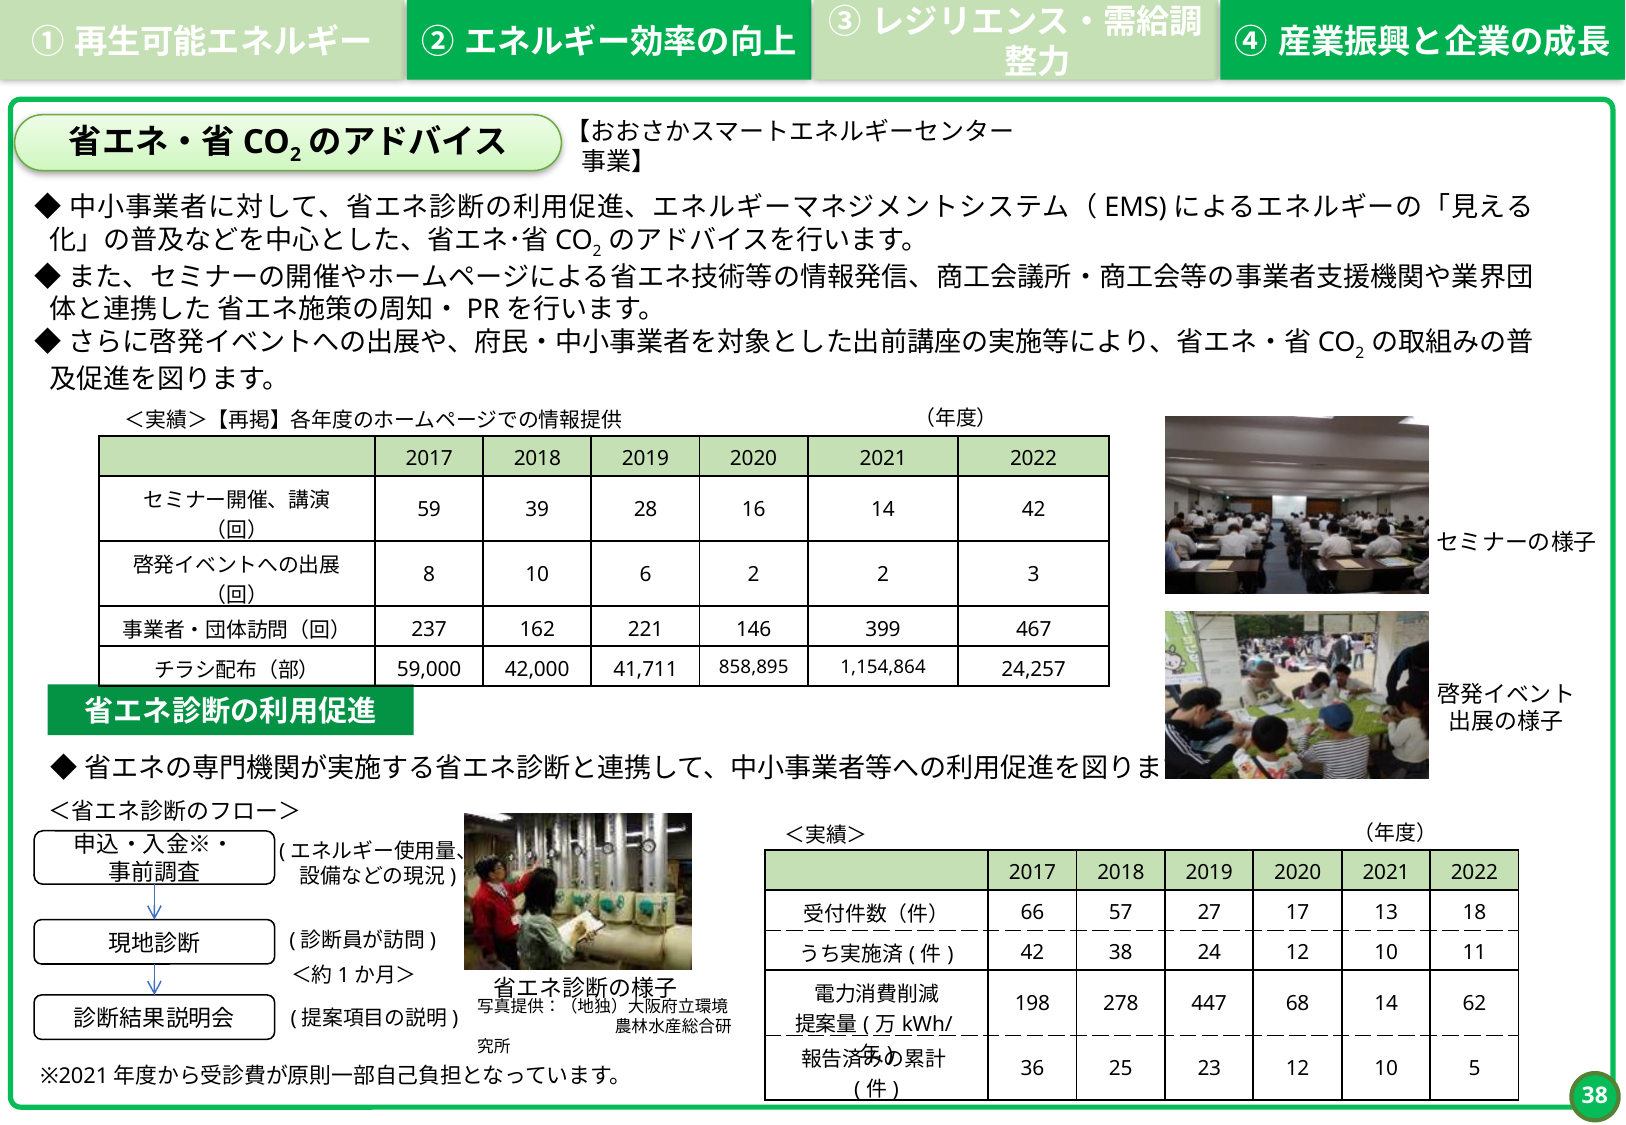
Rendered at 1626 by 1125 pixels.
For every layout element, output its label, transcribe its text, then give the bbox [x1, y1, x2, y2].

table_header 2017 [989, 851, 1076, 889]
table_cell 14 [809, 477, 957, 540]
table_cell 12 [1254, 1035, 1341, 1099]
table_cell 3 [959, 542, 1108, 605]
table_cell 受付件数（件） [766, 891, 987, 930]
table_cell 59 [376, 477, 482, 540]
table_cell 11 [1431, 930, 1518, 969]
table_cell 報告済みの累計(件) [766, 1035, 987, 1099]
table_header 2017 [376, 437, 482, 475]
text_box ④ 産業振興と企業の成長 [1220, 0, 1625, 80]
table_cell 62 [1431, 971, 1518, 1035]
table_cell 13 [1343, 891, 1429, 930]
table_cell セミナー開催、講演（回） [100, 477, 374, 540]
table_cell 16 [700, 477, 807, 540]
table_header 2020 [1254, 851, 1341, 889]
table_cell 12 [1254, 930, 1341, 969]
table_header [100, 437, 374, 475]
table_cell 221 [592, 607, 699, 645]
table_cell 57 [1077, 891, 1164, 930]
table_cell 10 [1343, 930, 1429, 969]
table_cell 5 [1431, 1035, 1518, 1099]
text_box ＜実績＞ [769, 814, 895, 849]
table_cell 399 [809, 607, 957, 645]
text_box ◆中小事業者に対して、省エネ診断の利用促進、エネルギーマネジメントシステム（EMS)によるエネルギーの「見える化」の普及などを中心とした、省エネ･省CO2のアドバイスを行います。 ◆また、セミナーの開催やホームページによる省エネ技術等の情報発信、商工会議所・商工会等の事業者支援機関や業界団体と連携した 省エネ施策の周知・PRを行います。 ◆さらに啓発イベントへの出展や、府民・中小事業者を対象とした出前講座の実施等により、省エネ・省CO2の取組みの普及促進を図ります。 [20, 182, 1548, 401]
table_cell 10 [1343, 1035, 1429, 1099]
table_cell 447 [1166, 971, 1252, 1035]
table_cell 66 [989, 891, 1076, 930]
table_cell 24,257 [959, 647, 1108, 685]
table_cell 2 [809, 542, 957, 605]
table_cell 17 [1254, 891, 1341, 930]
table_cell 467 [959, 607, 1108, 645]
table_cell 18 [1431, 891, 1518, 930]
table_cell うち実施済(件) [766, 930, 987, 969]
table_cell チラシ配布（部） [100, 647, 374, 685]
table_header 2021 [1343, 851, 1429, 889]
text_box 省エネ・省CO2のアドバイス [13, 113, 563, 172]
table_cell 278 [1077, 971, 1164, 1035]
text_box 啓発イベント 出展の様子 [1433, 679, 1603, 735]
table_cell 24 [1166, 930, 1252, 969]
table_cell 39 [484, 477, 590, 540]
text_box 37 [1569, 1070, 1621, 1123]
table_cell 啓発イベントへの出展（回） [100, 542, 374, 605]
table_cell 198 [989, 971, 1076, 1035]
text_box 【おおさかスマートエネルギーセンター事業】 [565, 115, 1035, 176]
table_header 2021 [809, 437, 957, 475]
table_header 2018 [1077, 851, 1164, 889]
text_box [8, 97, 1616, 1110]
table_cell 8 [376, 542, 482, 605]
text_box ＜実績＞【再掲】各年度のホームページでの情報提供のほか [110, 401, 640, 435]
table_header 2022 [1431, 851, 1518, 889]
table_cell 25 [1077, 1035, 1164, 1099]
table_header 2018 [484, 437, 590, 475]
text_box セミナーの様子 [1433, 527, 1600, 555]
table_cell 858,895 [700, 647, 807, 685]
table_header 2019 [592, 437, 699, 475]
text_box （年度） [900, 401, 1016, 435]
table_cell 10 [484, 542, 590, 605]
picture [1165, 416, 1429, 594]
text_box ① 再生可能エネルギー [0, 0, 404, 80]
text_box 省エネ診断の利用促進 [45, 682, 416, 737]
picture [464, 813, 692, 970]
table_cell 42,000 [484, 647, 590, 685]
table_header 2019 [1166, 851, 1252, 889]
table_cell 42 [959, 477, 1108, 540]
table_header 2020 [700, 437, 807, 475]
text_box （年度） [1339, 812, 1455, 849]
text_box ※2021年度から受診費が原則一部自己負担となっています。 [13, 1061, 691, 1088]
table_cell 23 [1166, 1035, 1252, 1099]
table_cell 電力消費削減 提案量(万kWh/年) [766, 971, 987, 1035]
text_box ③ レジリエンス・需給調整力 [813, 0, 1217, 80]
table_header [766, 851, 987, 889]
table_cell 2 [700, 542, 807, 605]
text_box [33, 788, 743, 1040]
table_cell 事業者・団体訪問（回） [100, 607, 374, 645]
table_cell 162 [484, 607, 590, 645]
table_cell 36 [989, 1035, 1076, 1099]
text_box ◆省エネの専門機関が実施する省エネ診断と連携して、中小事業者等への利用促進を図ります。 [36, 743, 1613, 791]
table_cell 59,000 [376, 647, 482, 685]
text_box ② エネルギー効率の向上 [406, 0, 810, 80]
picture [1165, 611, 1429, 779]
table_cell 42 [989, 930, 1076, 969]
table_cell 68 [1254, 971, 1341, 1035]
table_cell 41,711 [592, 647, 699, 685]
table_cell 14 [1343, 971, 1429, 1035]
table_cell 1,154,864 [809, 647, 957, 685]
table_cell 146 [700, 607, 807, 645]
text_box 写真提供：（地独）大阪府立環境 農林水産総合研究所 [477, 1048, 743, 1056]
table_cell 38 [1077, 930, 1164, 969]
table_cell 6 [592, 542, 699, 605]
table_cell 28 [592, 477, 699, 540]
table_header 2022 [959, 437, 1108, 475]
table_cell 27 [1166, 891, 1252, 930]
table_cell 237 [376, 607, 482, 645]
